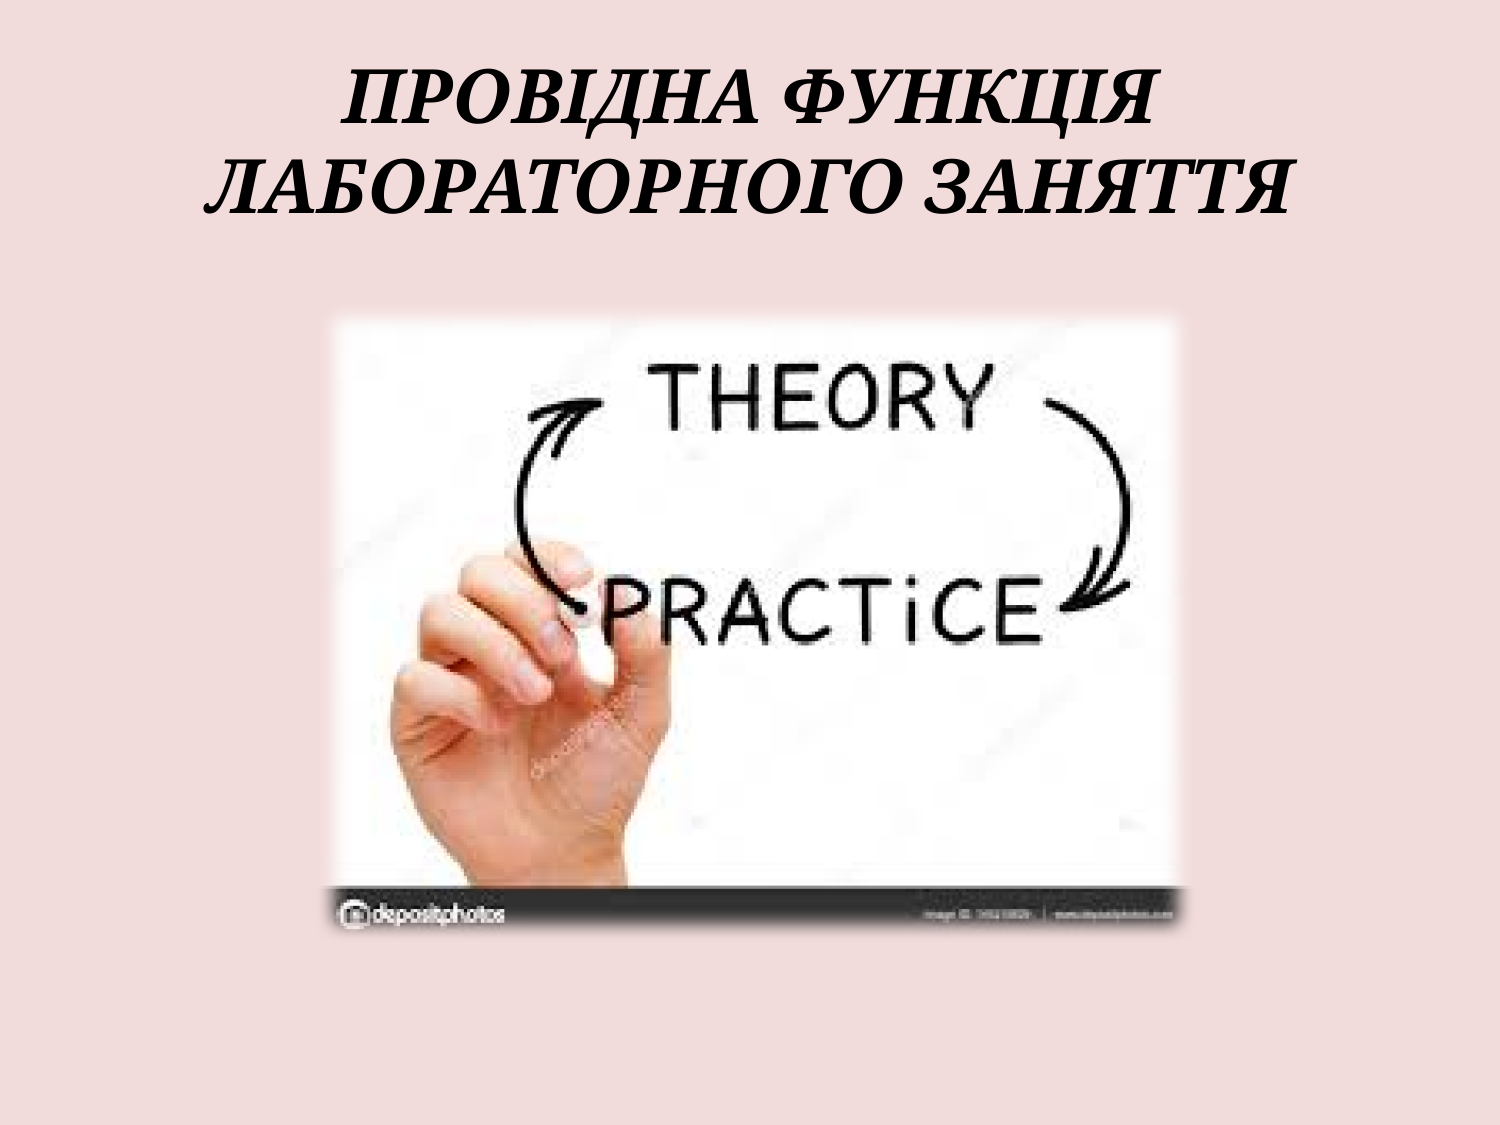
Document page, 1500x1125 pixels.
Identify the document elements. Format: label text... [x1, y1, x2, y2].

title ПРОВІДНА ФУНКЦІЯ ЛАБОРАТОРНОГО ЗАНЯТТЯ [75, 45, 1425, 233]
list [316, 299, 1196, 943]
